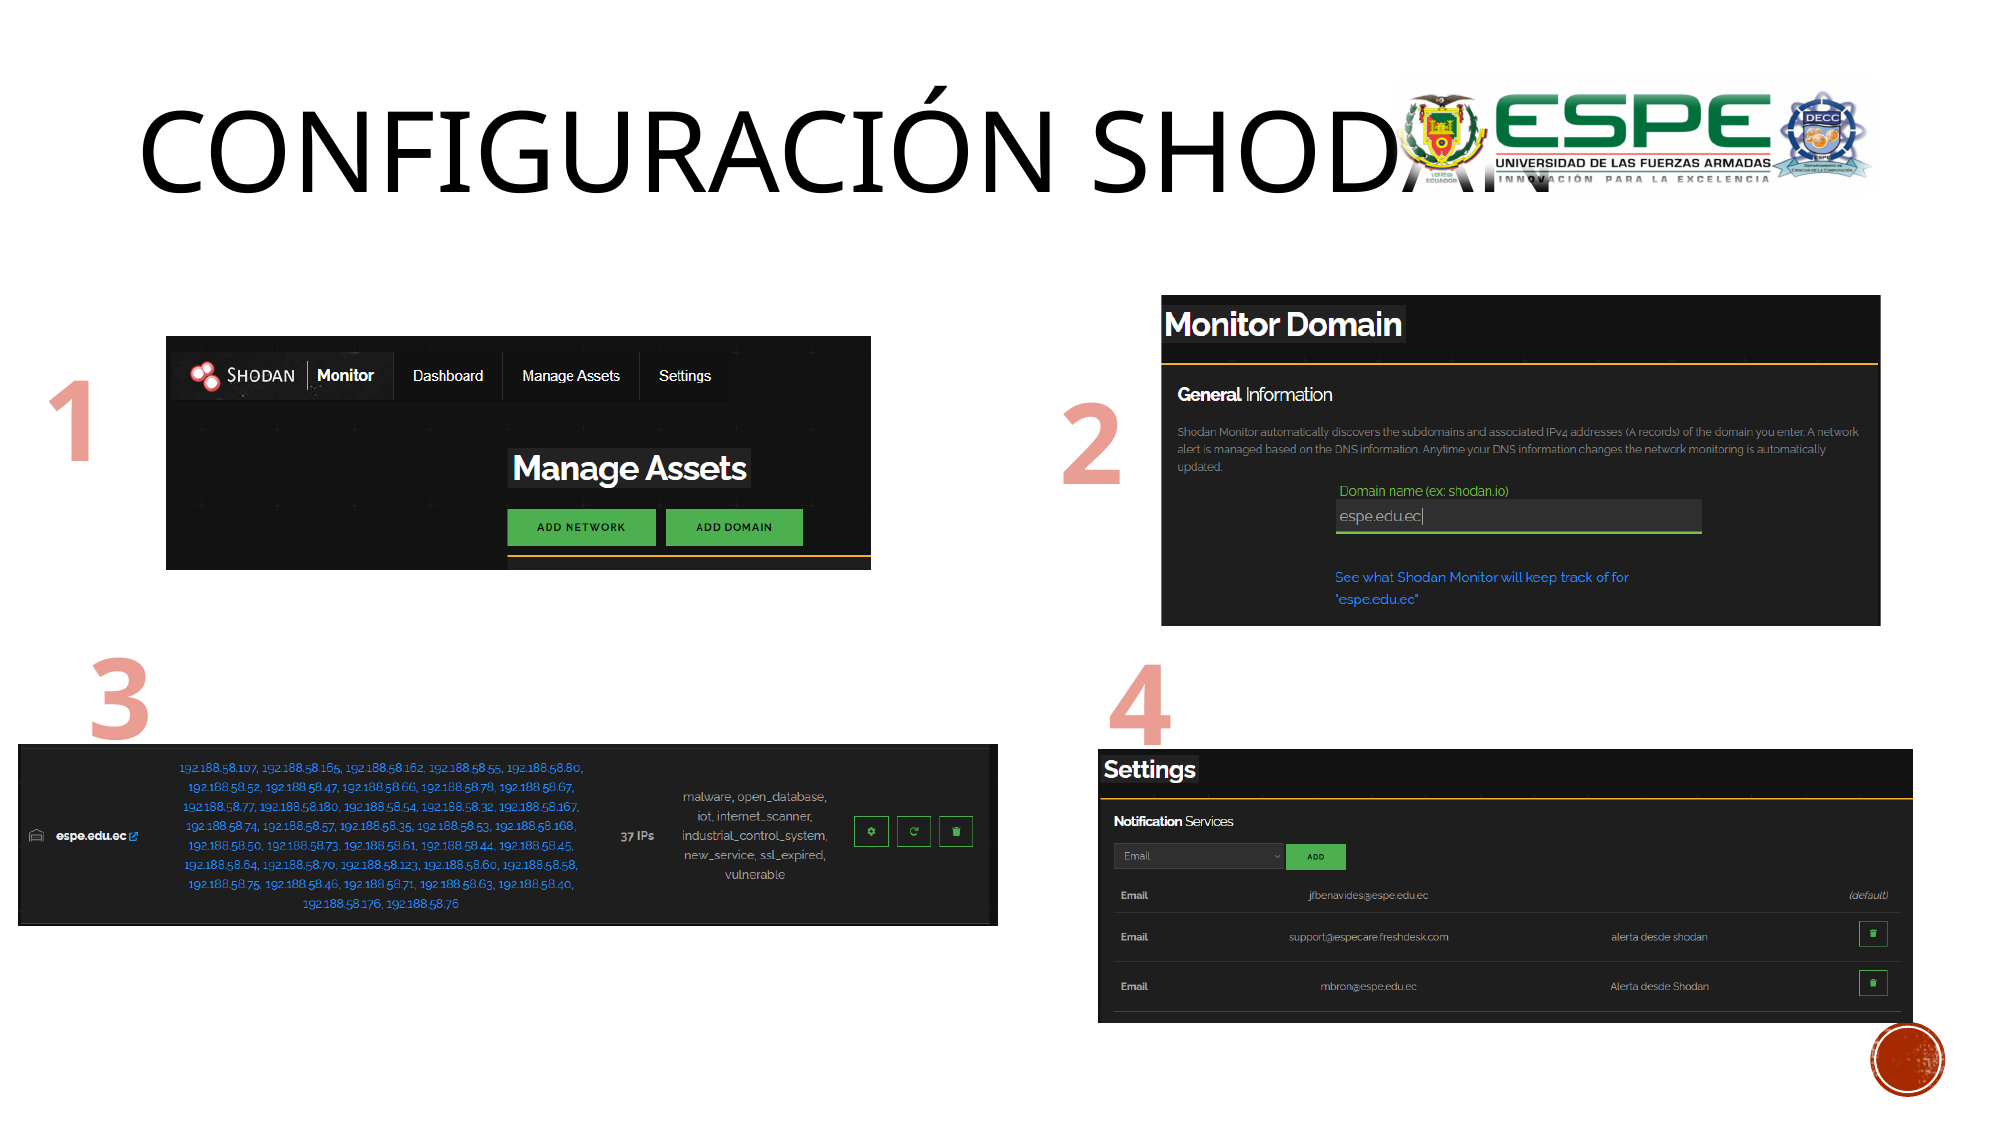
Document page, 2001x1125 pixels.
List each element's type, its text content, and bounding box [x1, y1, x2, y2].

picture [1161, 295, 1881, 626]
picture [166, 336, 871, 570]
text_box 3 [73, 619, 169, 743]
picture [1098, 749, 1913, 1023]
picture [1391, 77, 1880, 194]
text_box 1 [27, 341, 122, 492]
text_box 2 [1034, 364, 1148, 515]
title Configuración shodan [121, 24, 1772, 289]
picture [18, 744, 998, 926]
text_box 4 [1093, 625, 1189, 776]
